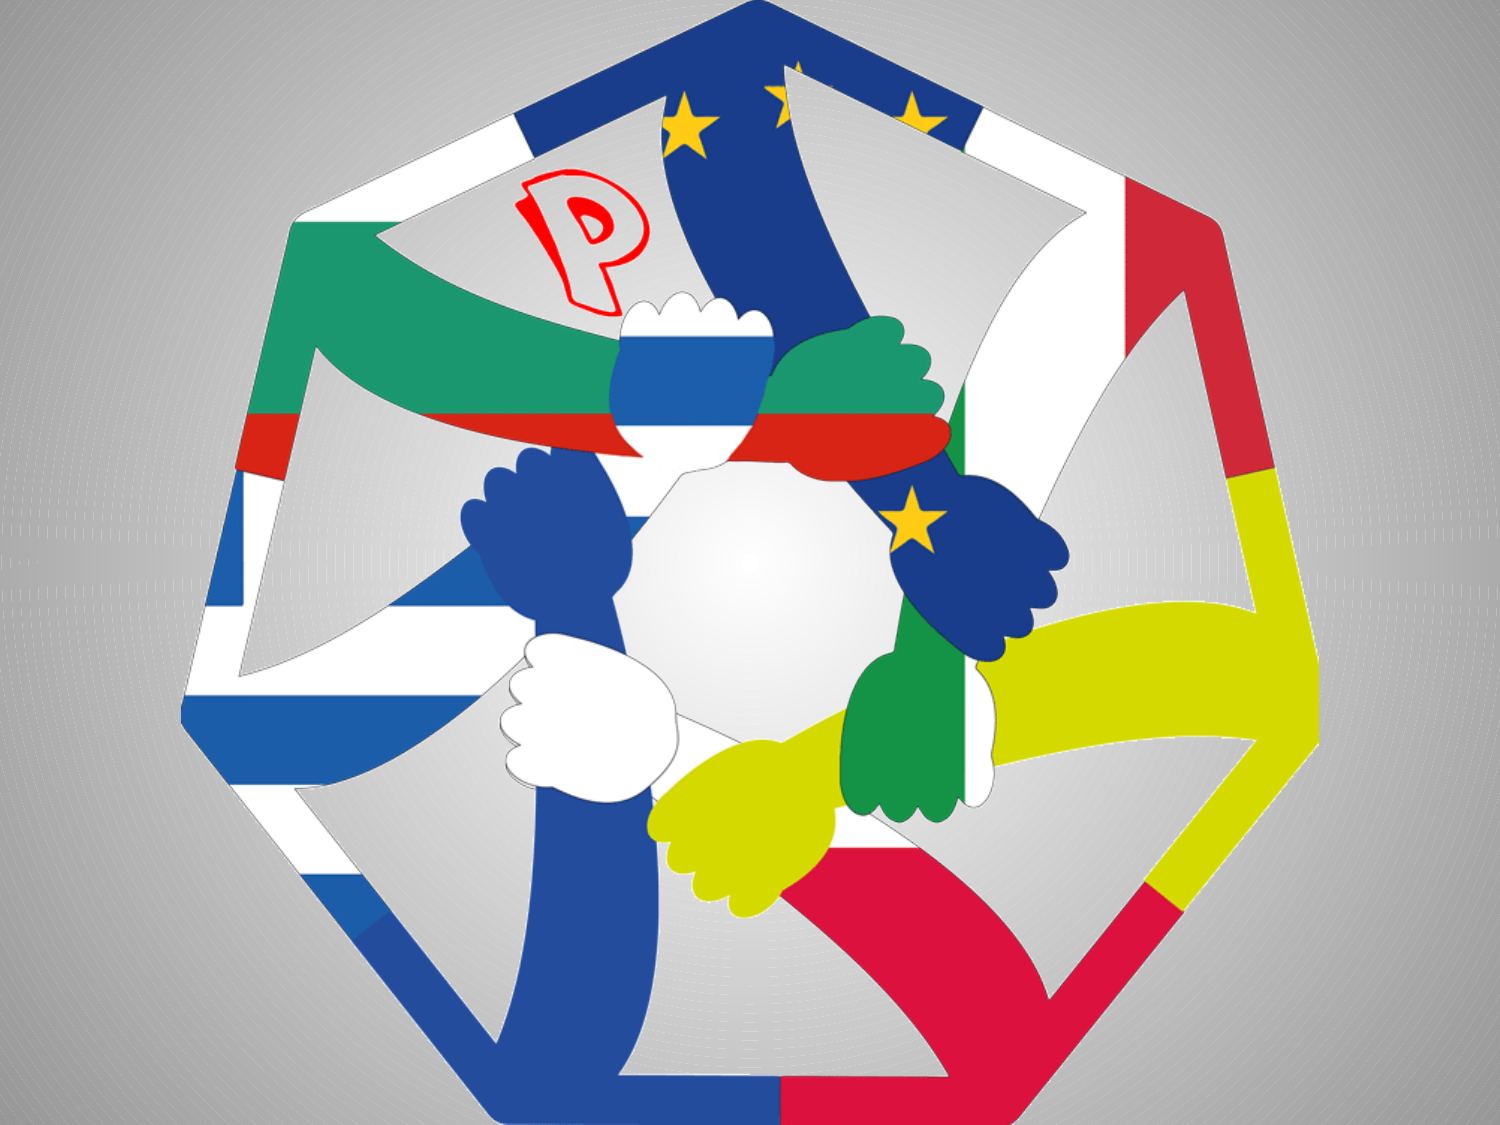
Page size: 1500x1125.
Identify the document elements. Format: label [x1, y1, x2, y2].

picture [181, 0, 1319, 1125]
